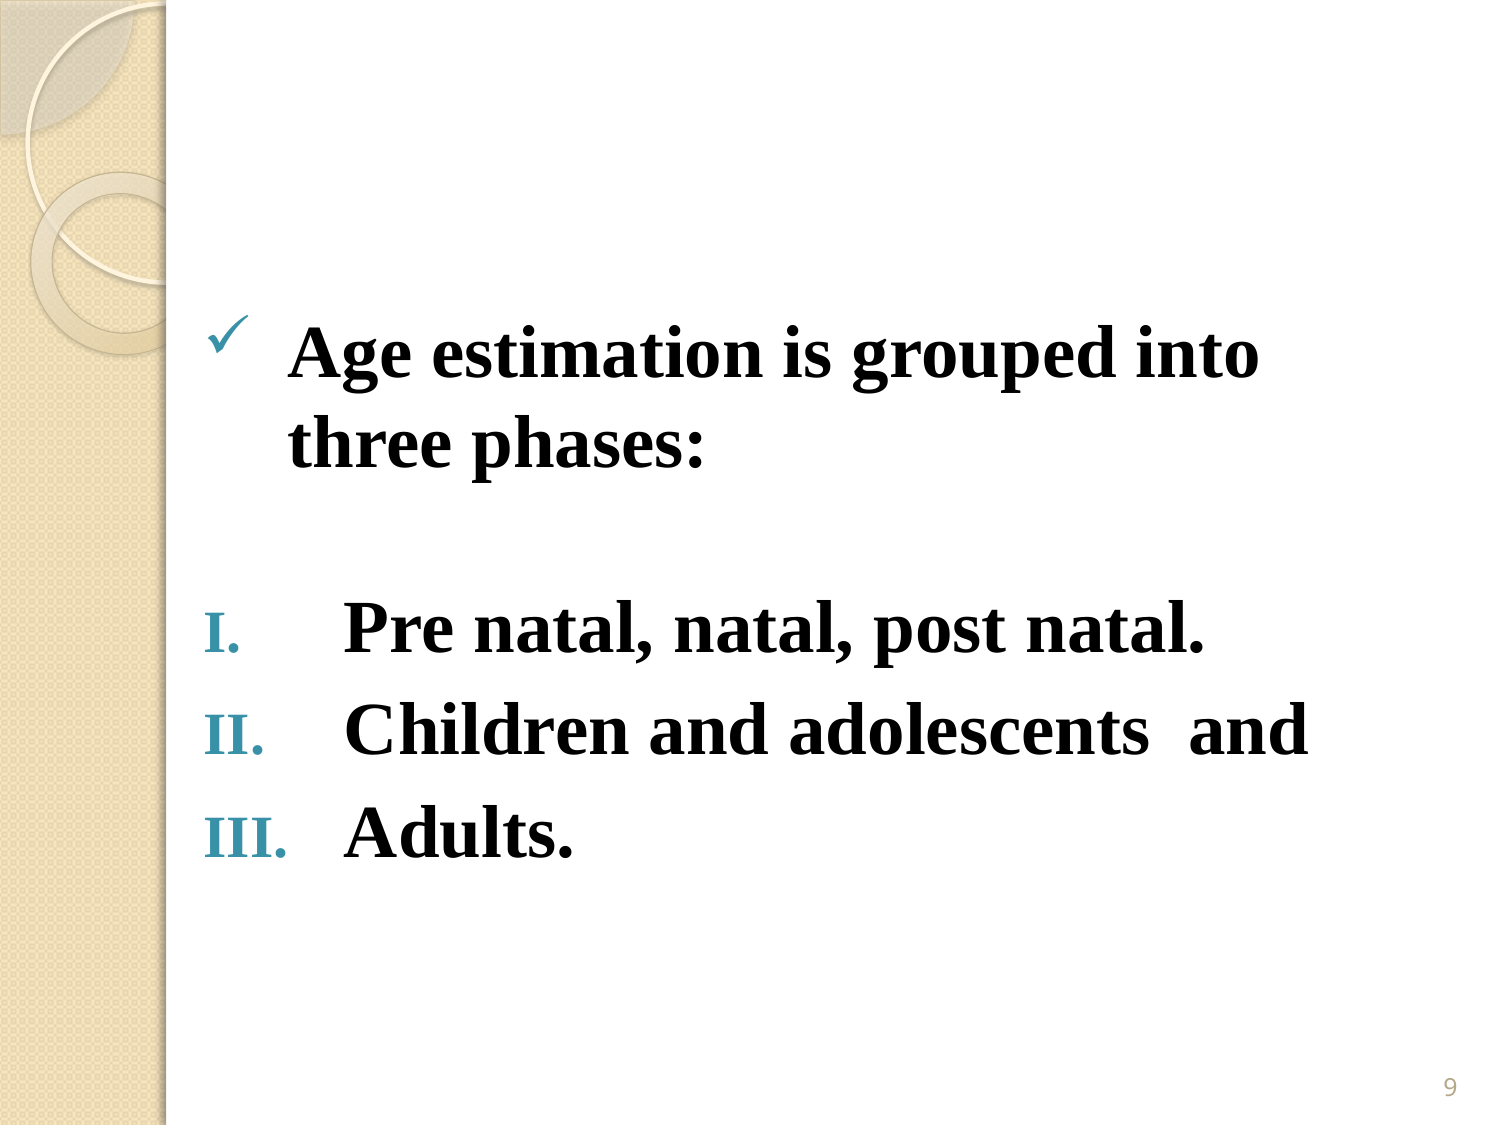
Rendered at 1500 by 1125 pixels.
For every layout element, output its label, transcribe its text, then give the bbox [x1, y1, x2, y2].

list Age estimation is grouped into three phases: Pre natal, natal, post natal. Children and adolescents and Adults. [174, 212, 1405, 1125]
slide_number 9 [1413, 1034, 1488, 1113]
